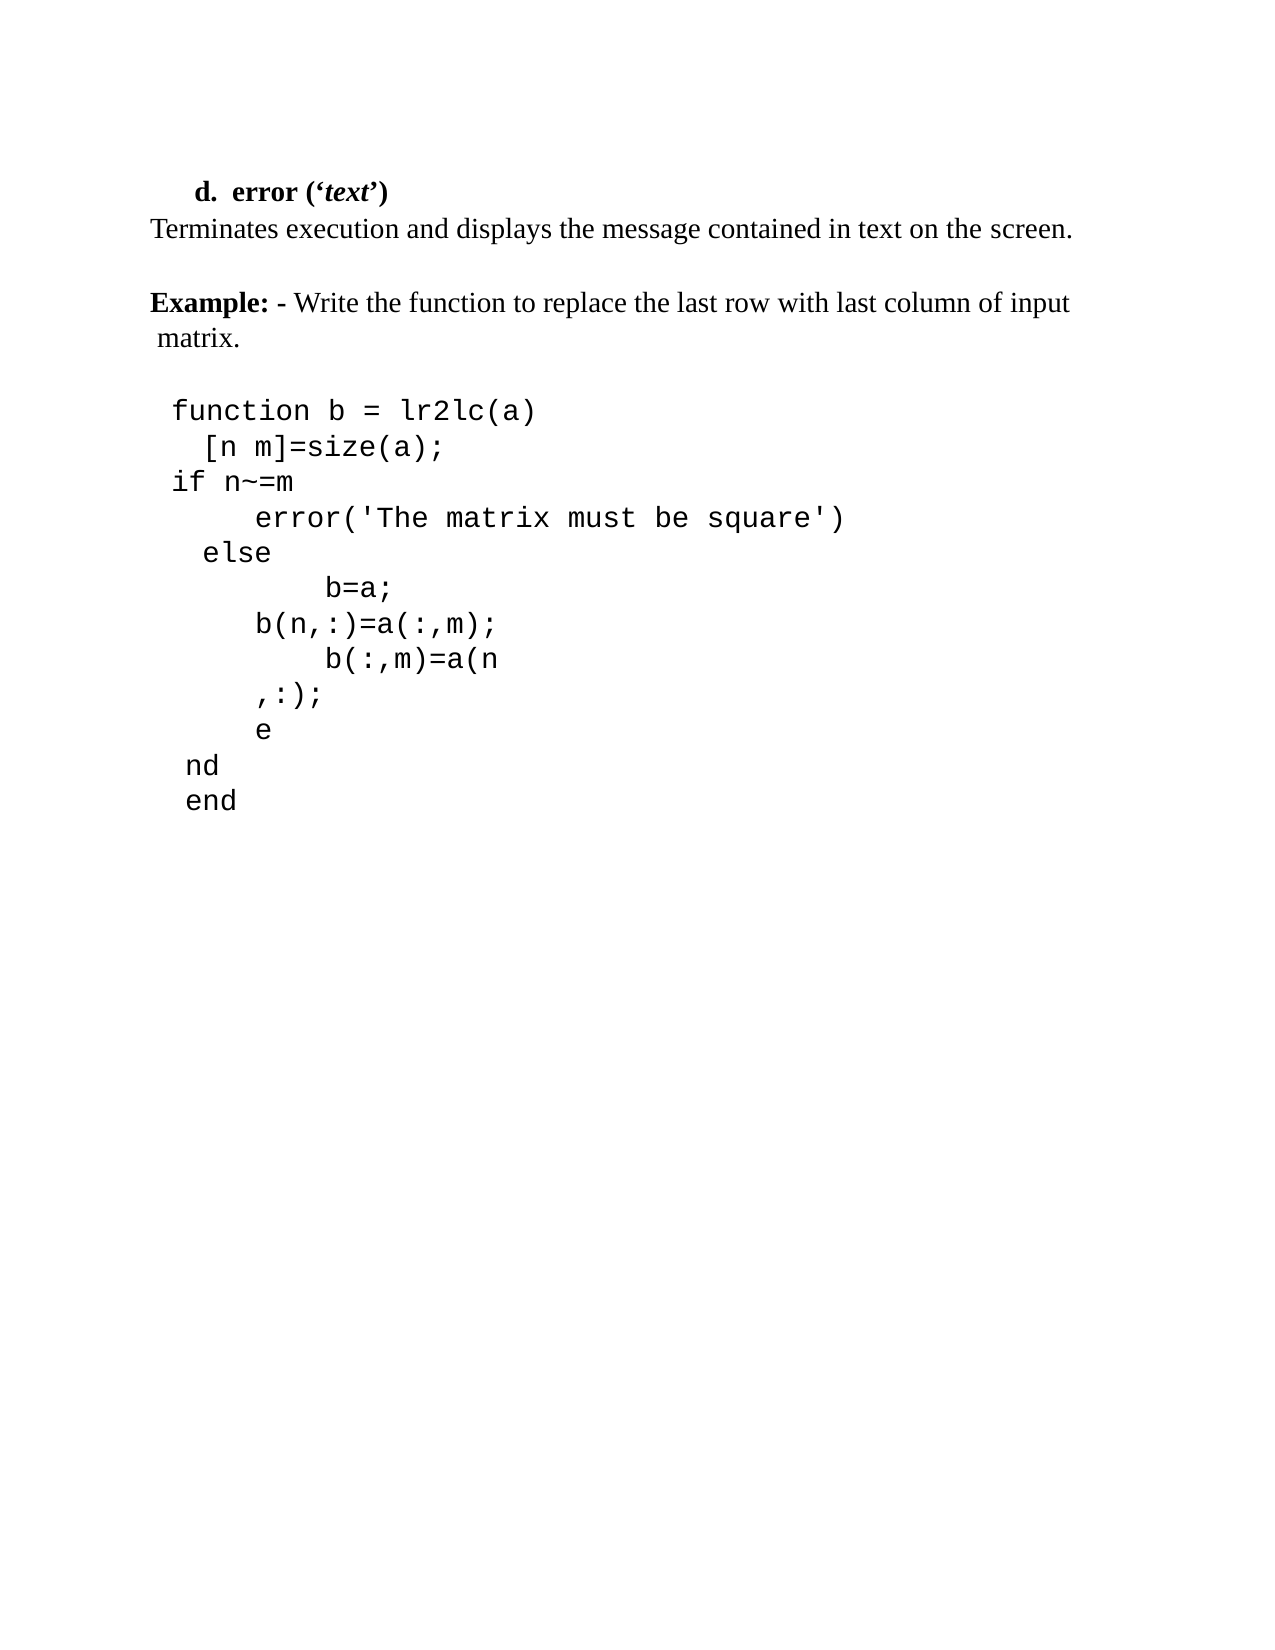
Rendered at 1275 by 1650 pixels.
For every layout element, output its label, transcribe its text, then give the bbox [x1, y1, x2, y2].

text_box d. error (‘text’) Terminates execution and displays the message contained in text on the screen. Example: - Write the function to replace the last row with last column of input matrix. function b = lr2lc(a) [n m]=size(a); if n~=m error('The matrix must be square') else b=a; b(n,:)=a(:,m); b(:,m)=a(n,:); end end [147, 171, 1077, 817]
